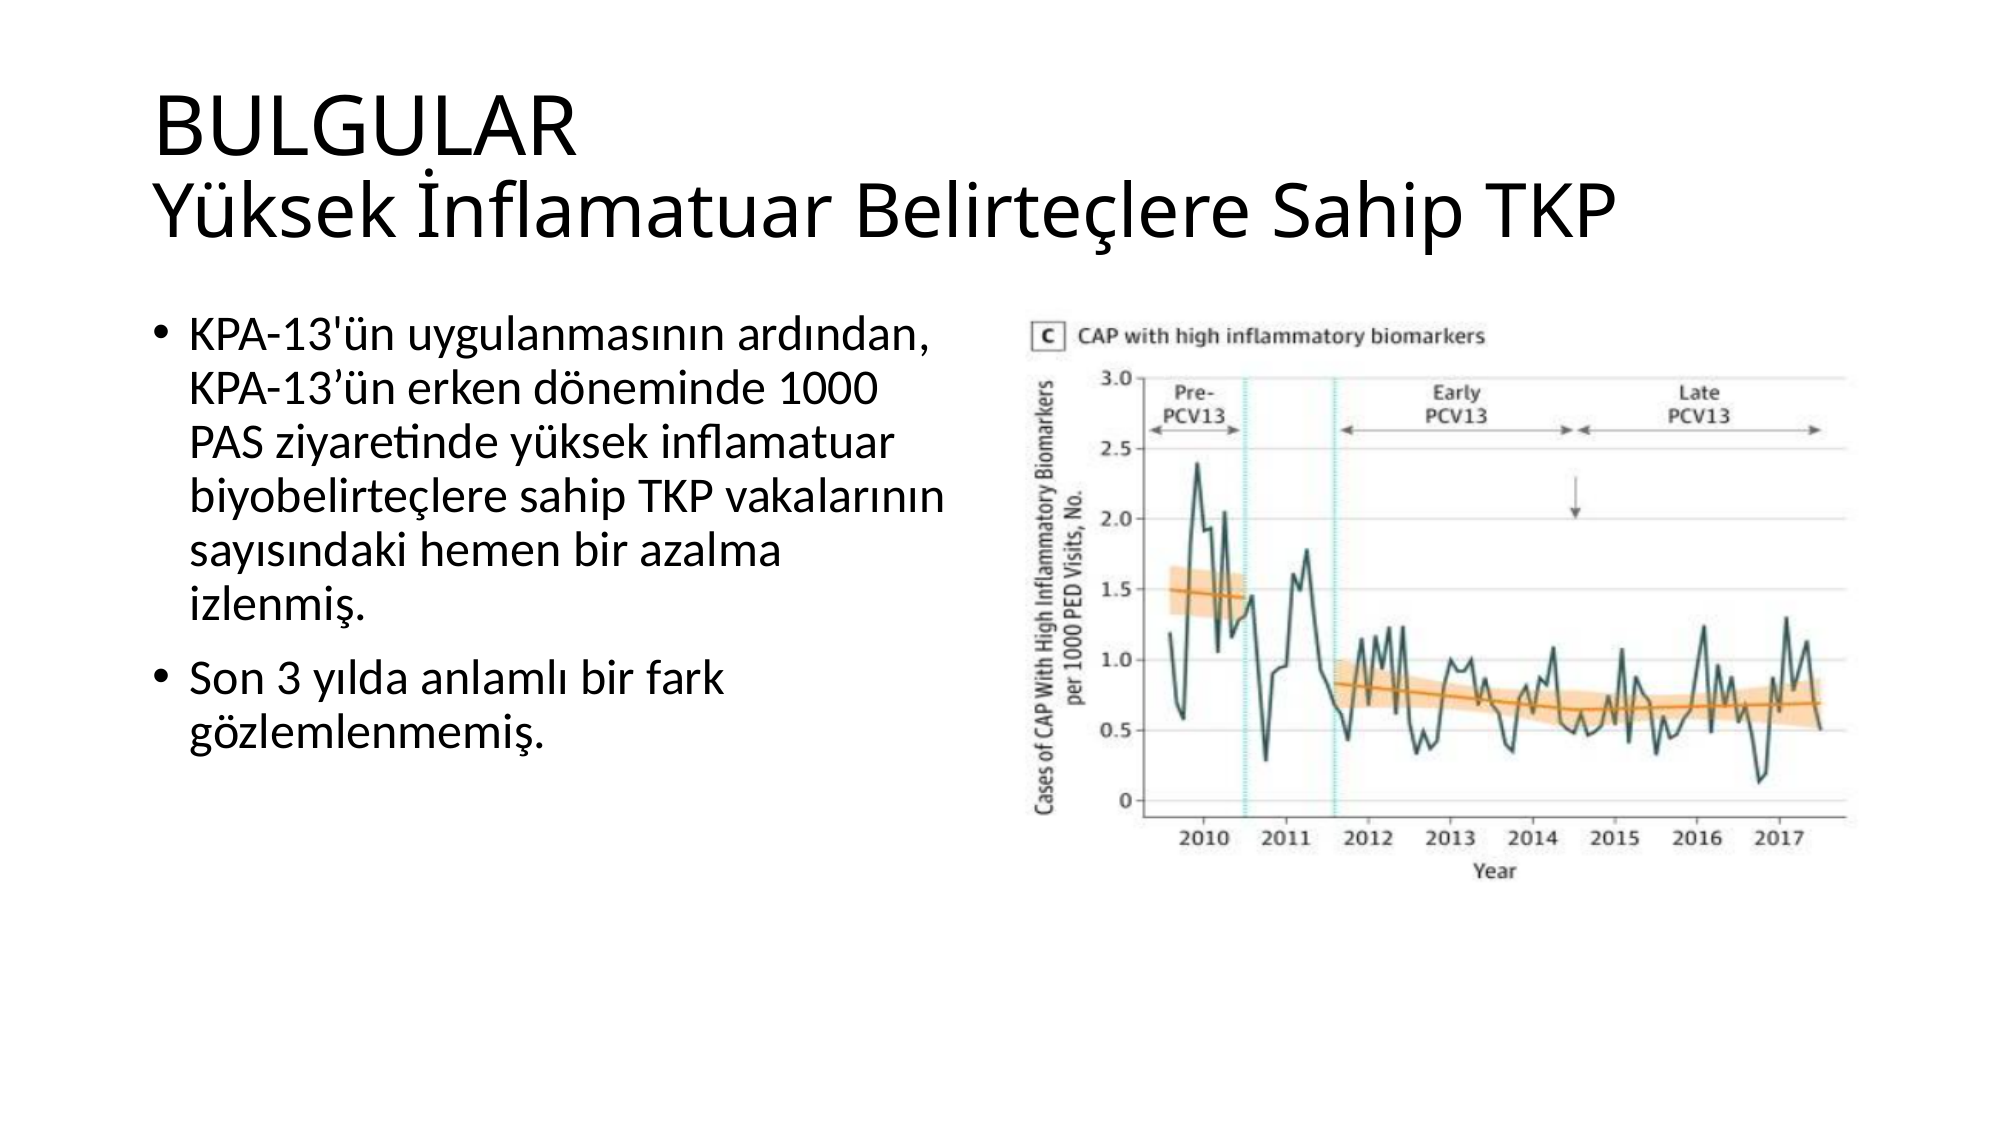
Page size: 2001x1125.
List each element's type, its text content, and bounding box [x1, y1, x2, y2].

list KPA-13'ün uygulanmasının ardından, KPA-13’ün erken döneminde 1000 PAS ziyaretinde yüksek inflamatuar biyobelirteçlere sahip TKP vakalarının sayısındaki hemen bir azalma izlenmiş. Son 3 yılda anlamlı bir fark gözlemlenmemiş. [137, 299, 966, 1014]
picture [1001, 299, 1889, 894]
title BULGULAR Yüksek İnflamatuar Belirteçlere Sahip TKP [137, 59, 1863, 278]
